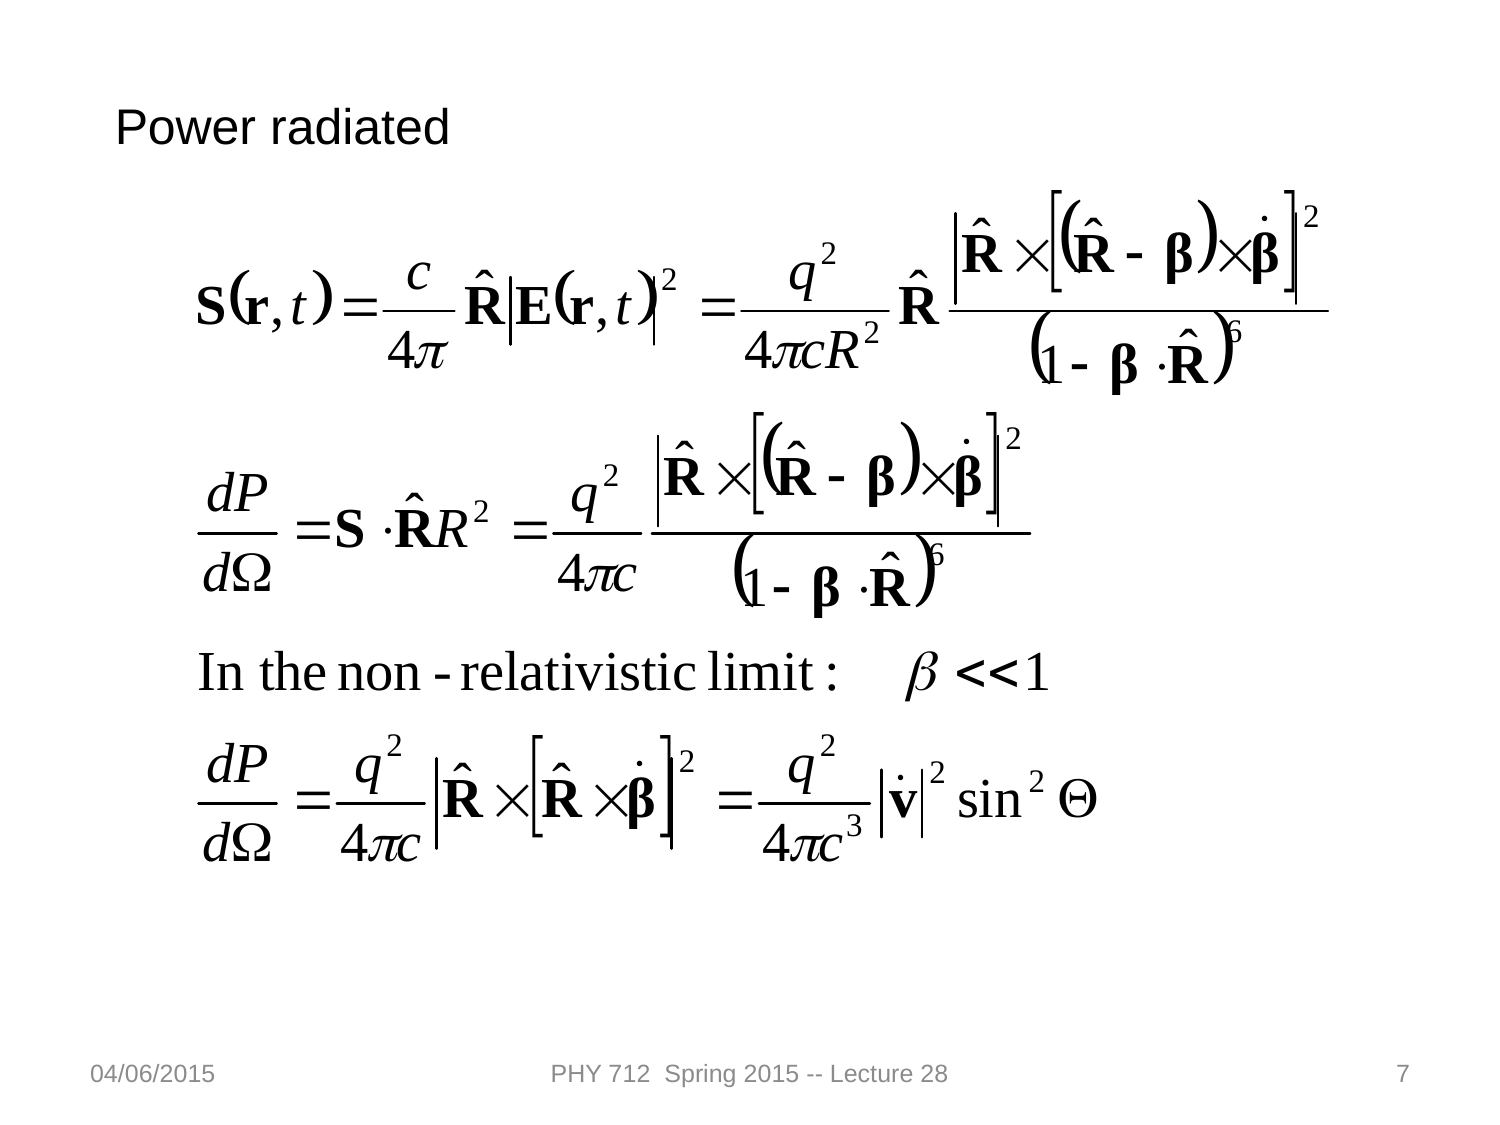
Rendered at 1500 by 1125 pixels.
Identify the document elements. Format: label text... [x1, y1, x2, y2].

slide_number 7 [1074, 1042, 1425, 1103]
footer PHY 712 Spring 2015 -- Lecture 28 [512, 1042, 988, 1103]
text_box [188, 188, 1338, 876]
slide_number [75, 1042, 425, 1103]
text_box Power radiated [99, 87, 1275, 163]
